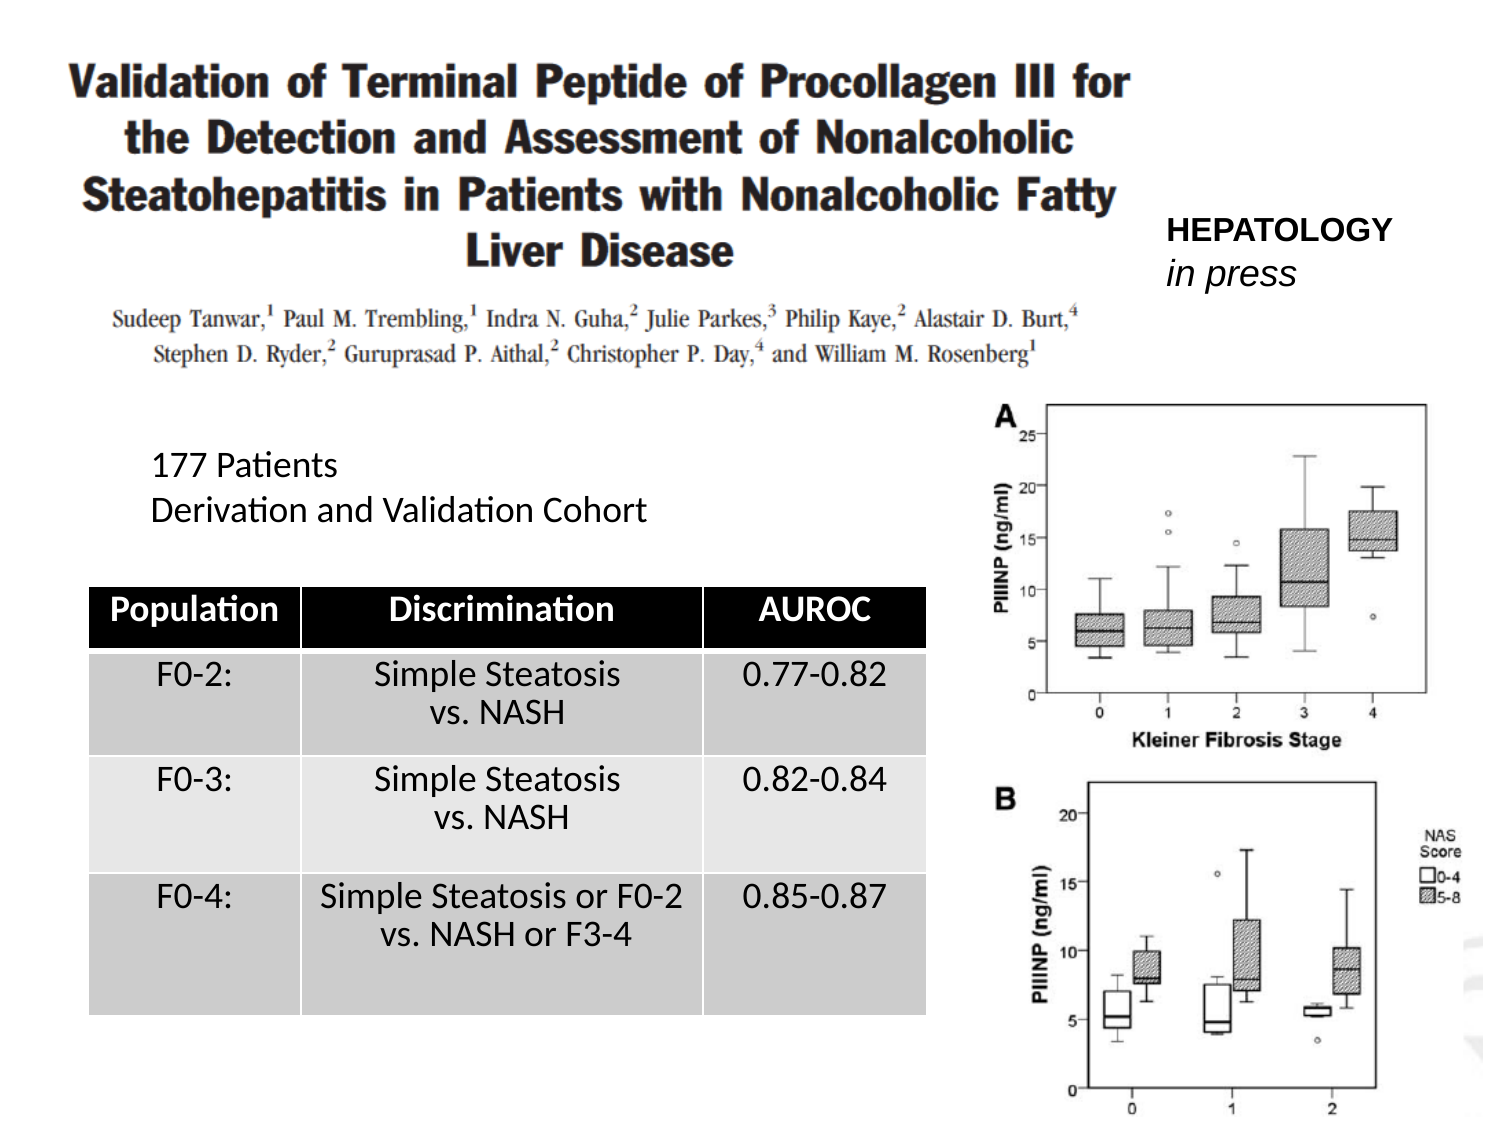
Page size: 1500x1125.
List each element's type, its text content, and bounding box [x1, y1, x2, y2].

table_cell F0-2: [89, 654, 300, 755]
table_cell 0.77-0.82 [704, 654, 926, 755]
table_header AUROC [704, 587, 926, 648]
picture [40, 42, 1483, 1117]
table_header Population [89, 587, 300, 648]
table_cell 0.85-0.87 [704, 874, 926, 1015]
table_cell Simple Steatosis or F0-2 vs. NASH or F3-4 [302, 874, 702, 1015]
table_cell F0-3: [89, 757, 300, 872]
text_box HEPATOLOGY in press [1193, 196, 1459, 301]
text_box 177 Patients Derivation and Validation Cohort [135, 432, 715, 585]
table_cell 0.82-0.84 [704, 757, 926, 872]
table_cell Simple Steatosis vs. NASH [302, 757, 702, 872]
table_cell Simple Steatosis vs. NASH [302, 654, 702, 755]
table_header Discrimination [302, 587, 702, 648]
table_cell F0-4: [89, 874, 300, 1015]
